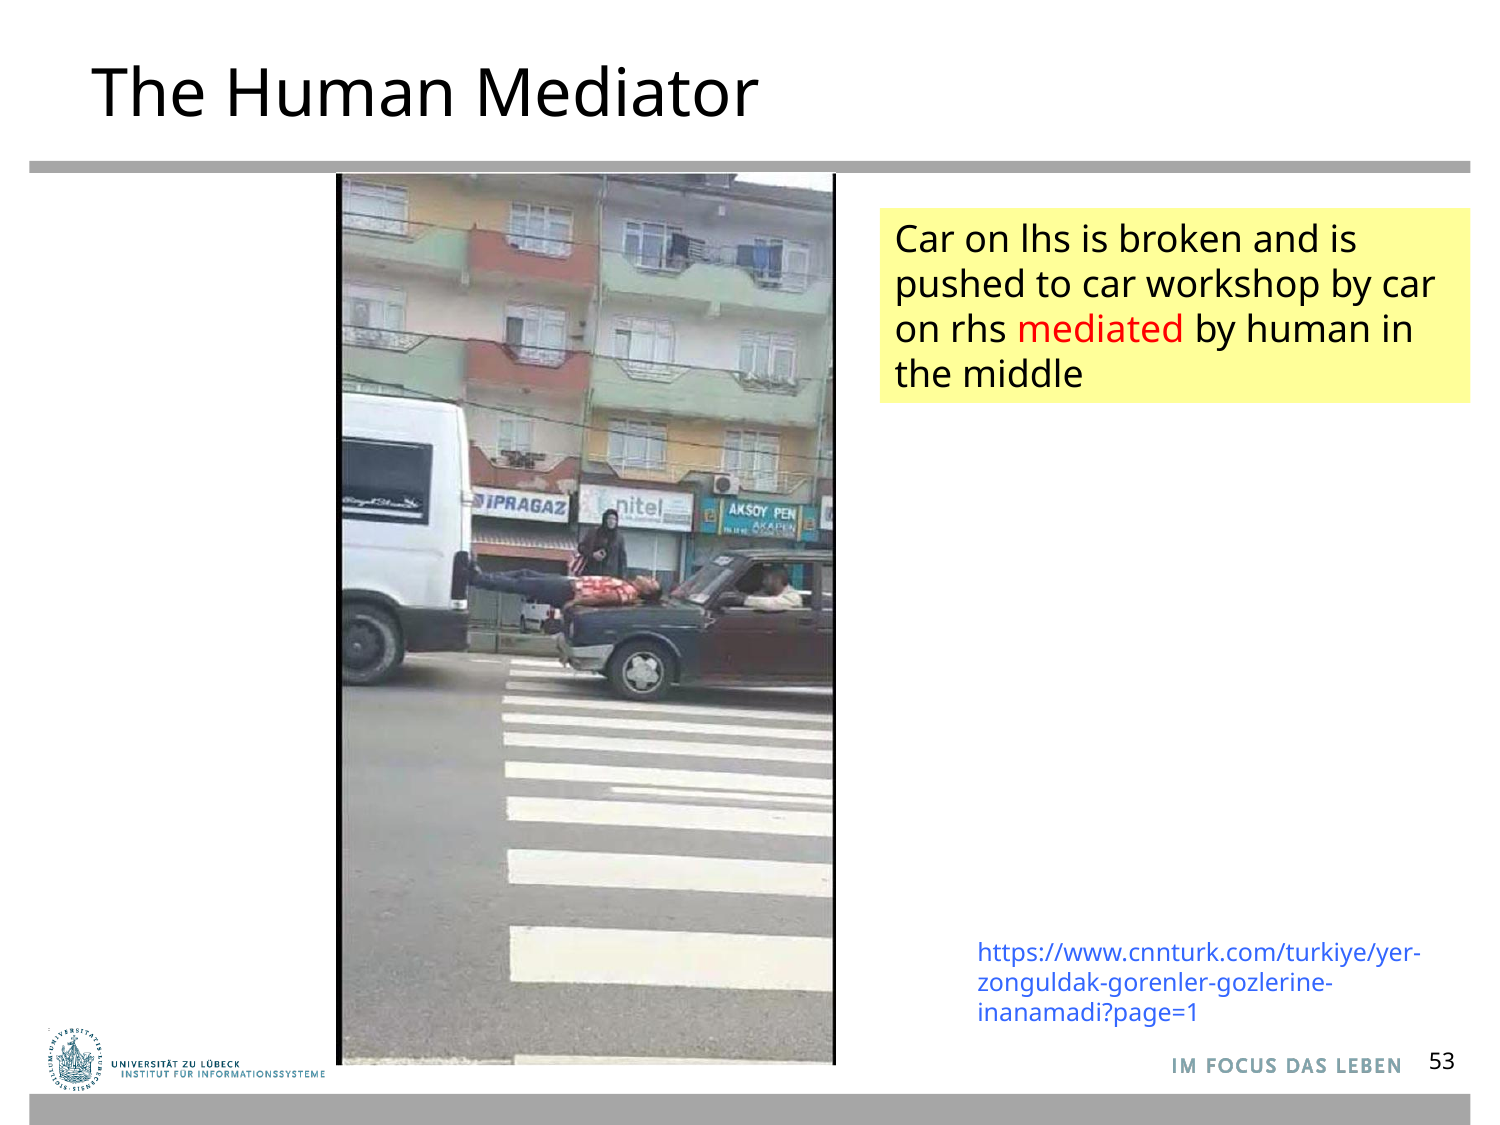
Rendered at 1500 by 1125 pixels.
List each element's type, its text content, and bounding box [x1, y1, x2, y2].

picture [1173, 1058, 1305, 1073]
text_box Car on lhs is broken and is pushed to car workshop by car on rhs mediated by human in the middle [879, 208, 1471, 403]
title The Human Mediator [76, 42, 1427, 126]
picture [336, 172, 836, 1067]
text_box https://www.cnnturk.com/turkiye/yer-zonguldak-gorenler-gozlerine-inanamadi?page=1 [962, 928, 1447, 1034]
text_box 53 [1305, 1046, 1471, 1080]
